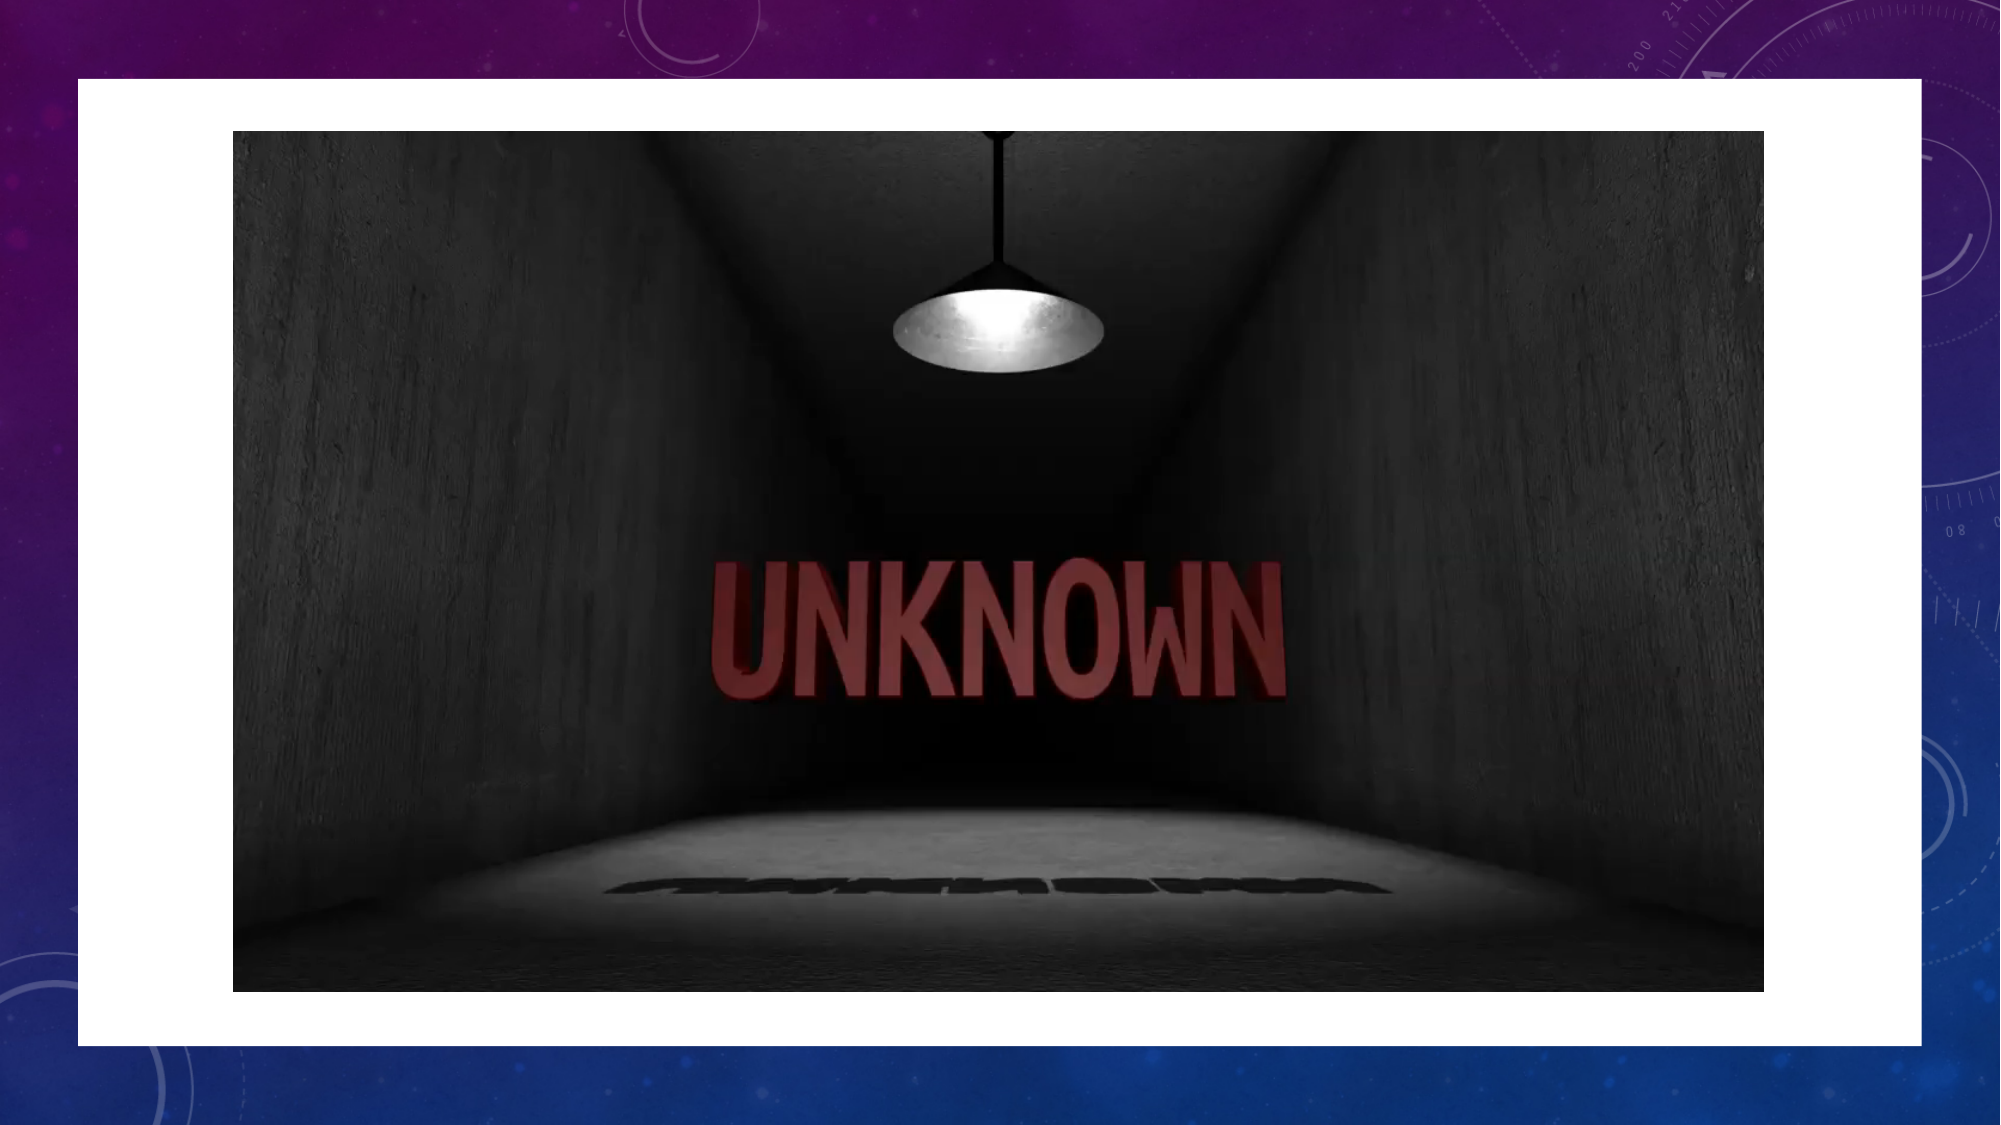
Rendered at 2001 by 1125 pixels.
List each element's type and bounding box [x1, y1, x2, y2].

picture [0, 0, 2000, 1125]
text_box [232, 130, 1765, 993]
